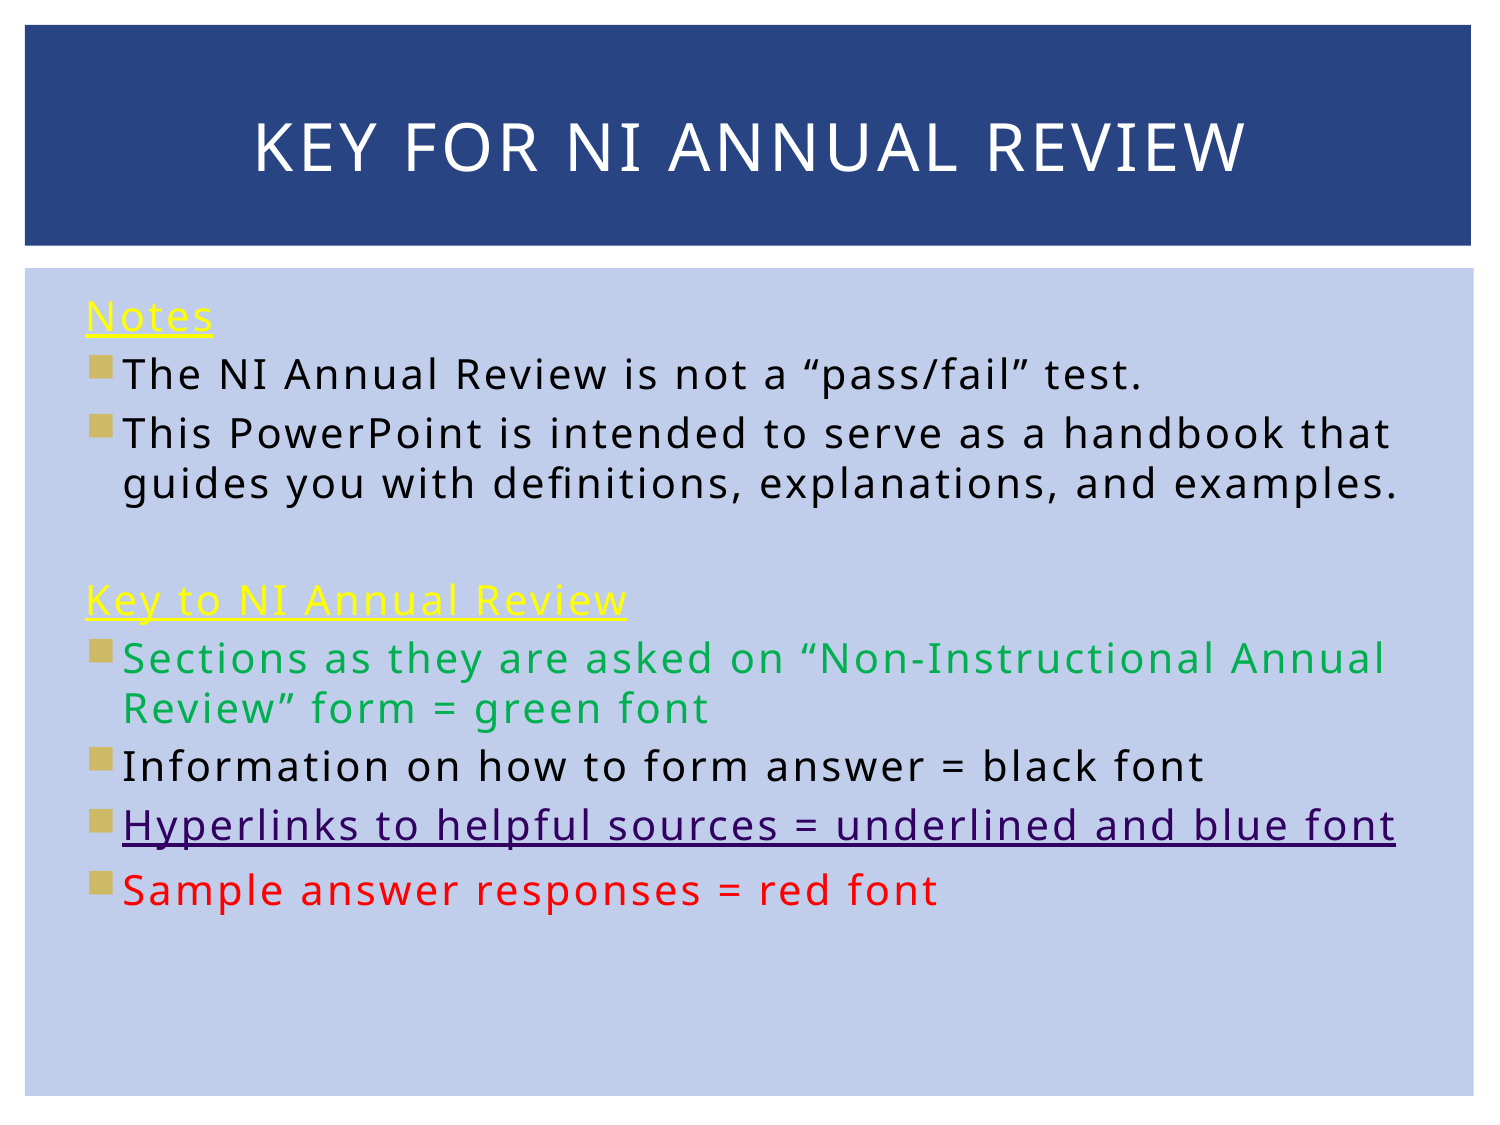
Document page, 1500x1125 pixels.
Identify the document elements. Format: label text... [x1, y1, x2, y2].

title Key for NI Annual Review [62, 58, 1438, 232]
list Notes The NI Annual Review is not a “pass/fail” test. This PowerPoint is intended to serve as a handbook that guides you with definitions, explanations, and examples. Key to NI Annual Review Sections as they are asked on “Non-Instructional Annual Review” form = green font Information on how to form answer = black font Hyperlinks to helpful sources = underlined and blue font Sample answer responses = red font [62, 281, 1442, 1005]
